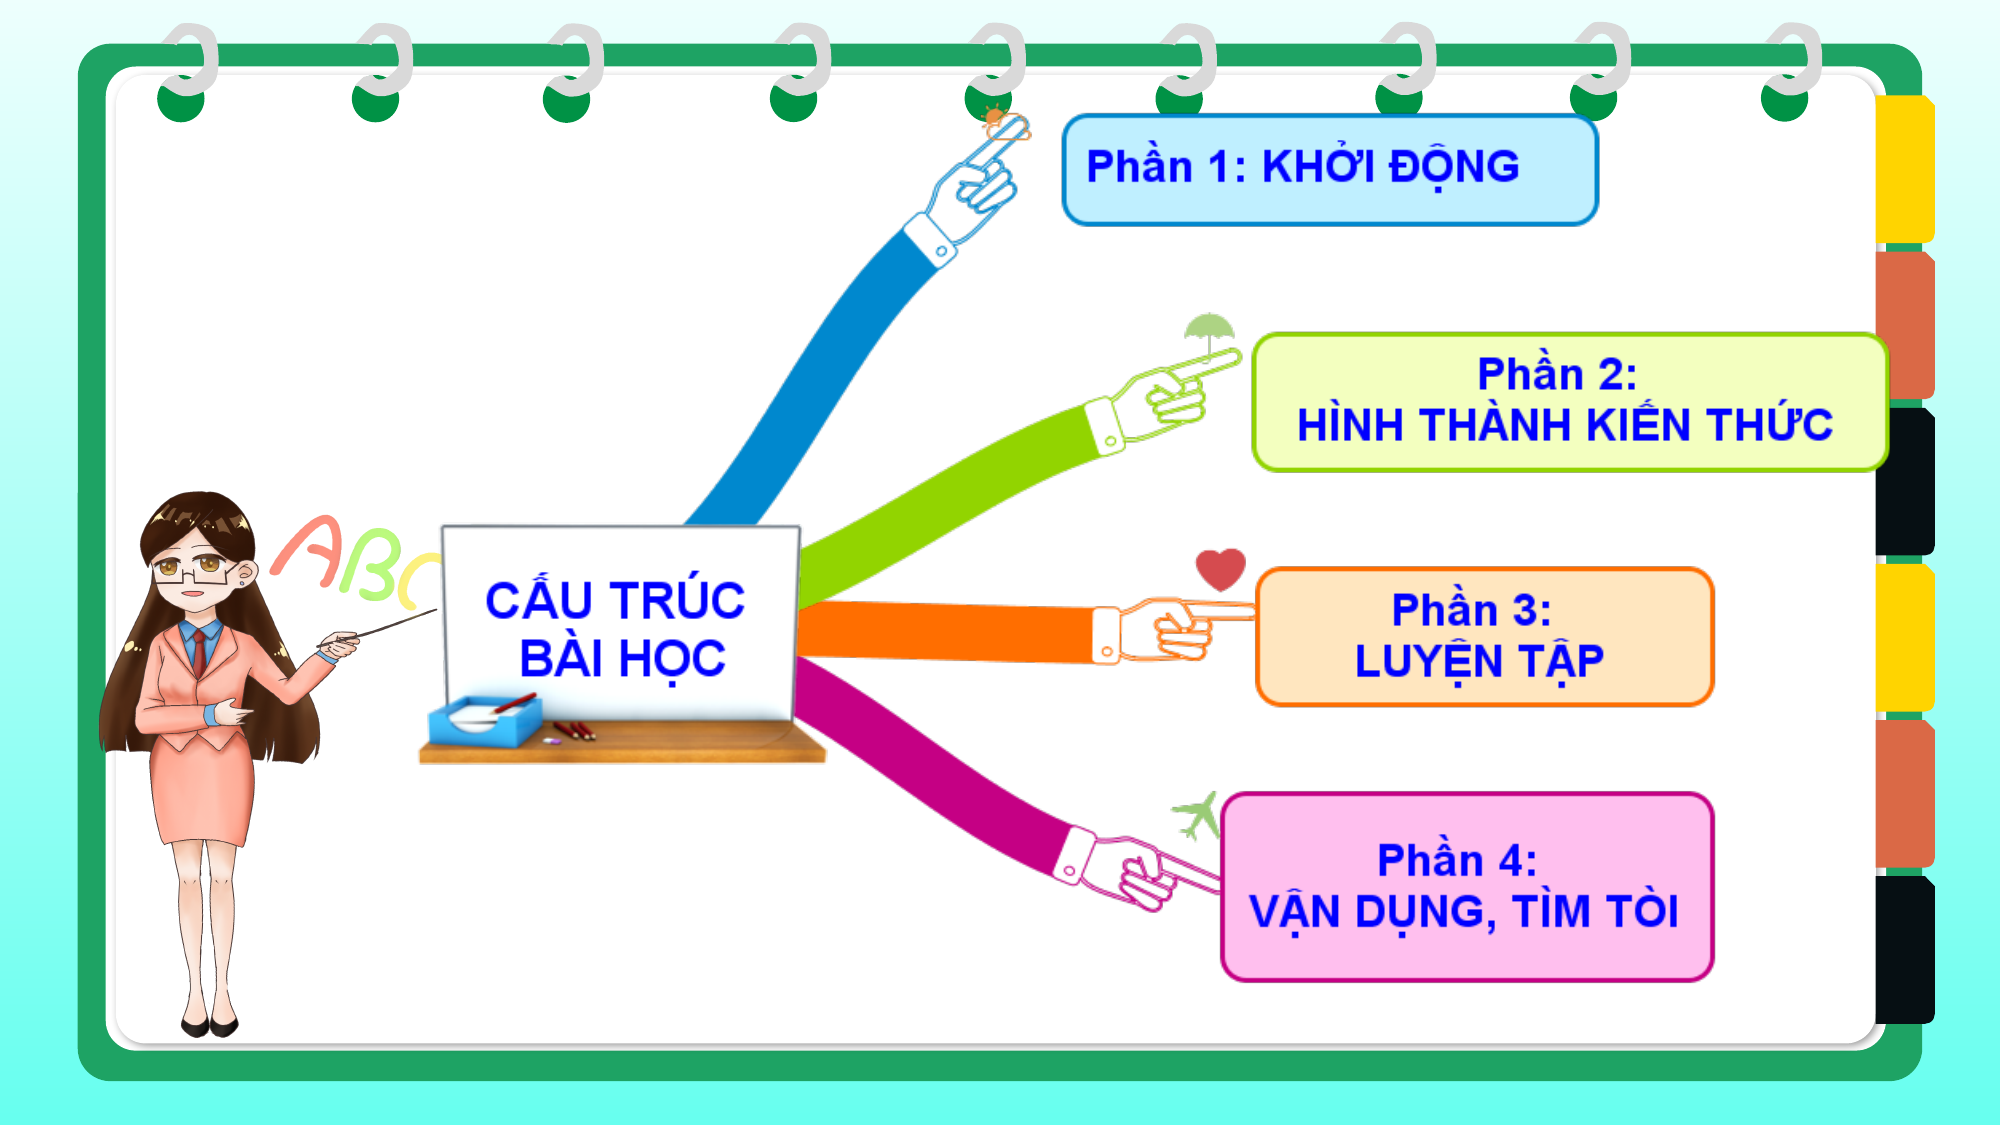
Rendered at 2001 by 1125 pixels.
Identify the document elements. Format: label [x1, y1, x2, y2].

picture [0, 32, 1903, 1067]
